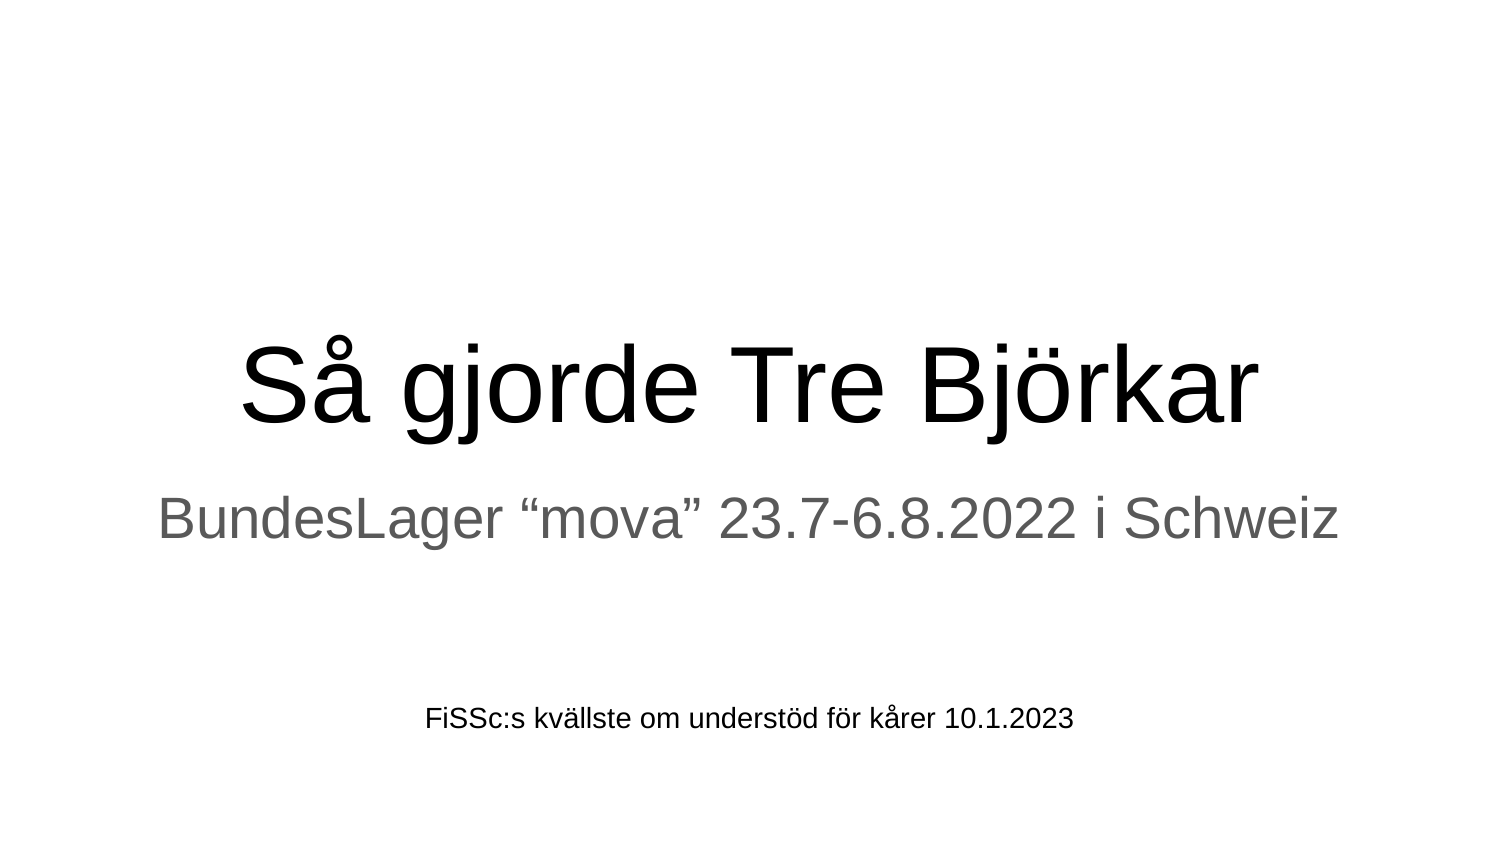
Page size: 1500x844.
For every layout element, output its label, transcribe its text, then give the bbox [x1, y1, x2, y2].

text_box FiSSc:s kvällste om understöd för kårer 10.1.2023 [372, 691, 1128, 742]
title Så gjorde Tre Björkar [51, 122, 1449, 459]
subtitle BundesLager “mova” 23.7-6.8.2022 i Schweiz [51, 464, 1449, 595]
